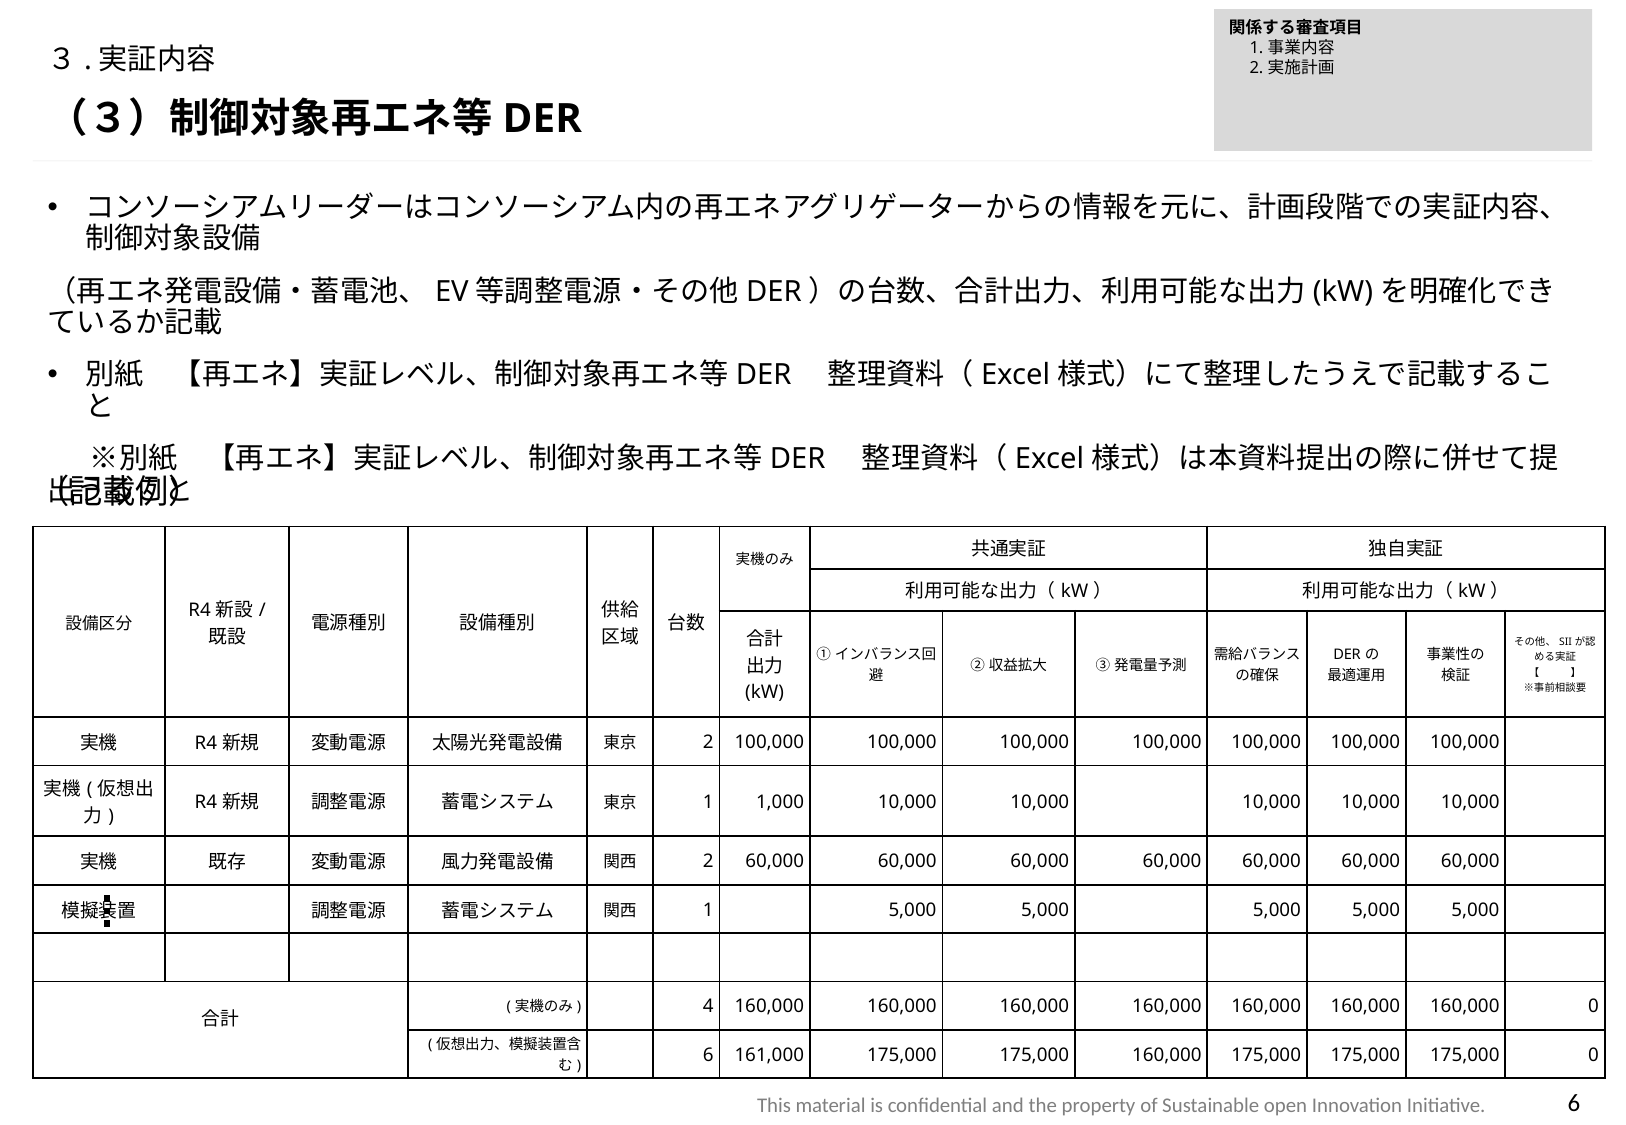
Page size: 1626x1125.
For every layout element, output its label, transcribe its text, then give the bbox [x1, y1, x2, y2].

table_cell 10,000 [943, 766, 1074, 835]
table_cell その他、SIIが認める実証 【 】 ※事前相談要 [1506, 612, 1604, 716]
table_cell 関西 [588, 886, 652, 932]
table_cell [1506, 934, 1604, 981]
table_cell 175,000 [1208, 1031, 1306, 1077]
table_cell [1076, 886, 1206, 932]
table_cell 60,000 [1407, 837, 1504, 884]
table_cell 100,000 [720, 718, 809, 765]
table_cell 東京 [588, 766, 652, 835]
table_cell [588, 1031, 652, 1077]
table_cell ①インバランス回避 [811, 612, 942, 716]
table_cell 10,000 [1208, 766, 1306, 835]
table_cell 160,000 [1308, 982, 1405, 1029]
table_cell 4 [654, 982, 719, 1029]
table_cell 調整電源 [290, 766, 407, 835]
table_cell 10,000 [811, 766, 942, 835]
table_header 設備区分 [34, 527, 164, 716]
table_cell 175,000 [943, 1031, 1074, 1077]
table_cell [1506, 766, 1604, 835]
table_cell 5,000 [1308, 886, 1405, 932]
table_cell [1076, 766, 1206, 835]
table_cell 模擬装置 [34, 886, 164, 932]
table_header 設備種別 [409, 527, 586, 716]
table_cell 10,000 [1308, 766, 1405, 835]
table_cell [409, 934, 586, 981]
table_cell [34, 934, 164, 981]
table_cell 10,000 [1407, 766, 1504, 835]
table_header 共通実証 [811, 527, 1206, 568]
table_cell 1 [654, 766, 719, 835]
table_cell 東京 [588, 718, 652, 765]
table_cell [1076, 934, 1206, 981]
table_cell 事業性の 検証 [1407, 612, 1504, 716]
table_cell 160,000 [1208, 982, 1306, 1029]
table_cell 風力発電設備 [409, 837, 586, 884]
table_cell 60,000 [1308, 837, 1405, 884]
table_cell 蓄電システム [409, 886, 586, 932]
table_cell 160,000 [811, 982, 942, 1029]
table_cell 175,000 [1407, 1031, 1504, 1077]
table_cell 161,000 [720, 1031, 809, 1077]
table_cell 60,000 [811, 837, 942, 884]
table_cell [943, 934, 1074, 981]
table_cell 0 [1506, 982, 1604, 1029]
table_cell 1 [654, 886, 719, 932]
table_cell 100,000 [1407, 718, 1504, 765]
text_box （記載例） [21, 463, 218, 518]
table_cell 160,000 [720, 982, 809, 1029]
table_cell 100,000 [943, 718, 1074, 765]
table_cell 1,000 [720, 766, 809, 835]
table_cell 変動電源 [290, 837, 407, 884]
table_cell 2 [654, 718, 719, 765]
table_header 独自実証 [1208, 527, 1604, 568]
table_cell 利用可能な出力（kW） [811, 570, 1206, 610]
table_cell [720, 886, 809, 932]
table_cell 100,000 [811, 718, 942, 765]
table_cell 160,000 [1076, 982, 1206, 1029]
table_cell 需給バランスの確保 [1208, 612, 1306, 716]
table_cell [1506, 718, 1604, 765]
table_cell 5,000 [1208, 886, 1306, 932]
table_cell 既存 [166, 837, 288, 884]
table_cell 2 [654, 837, 719, 884]
table_cell 160,000 [943, 982, 1074, 1029]
table_cell [811, 934, 942, 981]
table_cell [1506, 837, 1604, 884]
table_cell R4新規 [166, 766, 288, 835]
table_cell [1407, 934, 1504, 981]
table_cell 関西 [588, 837, 652, 884]
table_cell DERの 最適運用 [1308, 612, 1405, 716]
table_cell 160,000 [1076, 1031, 1206, 1077]
list コンソーシアムリーダーはコンソーシアム内の再エネアグリゲーターからの情報を元に、計画段階での実証内容、制御対象設備 （再エネ発電設備・蓄電池、EV等調整電源・その他DER）の台数、合計出力、利用可能な出力(kW)を明確化できているか記載 別紙 【再エネ】実証レベル、制御対象再エネ等DER 整理資料（Excel様式）にて整理したうえで記載すること ※別紙 【再エネ】実証レベル、制御対象再エネ等DER 整理資料（Excel様式）は本資料提出の際に併せて提出うること [32, 184, 1593, 526]
table_cell 175,000 [811, 1031, 942, 1077]
table_cell 実機(仮想出力) [34, 766, 164, 835]
table_cell 6 [654, 1031, 719, 1077]
table_cell 5,000 [811, 886, 942, 932]
table_cell 175,000 [1308, 1031, 1405, 1077]
table_cell [588, 934, 652, 981]
table_cell (仮想出力、模擬装置含む) [409, 1031, 586, 1077]
text_box 関係する審査項目 1.事業内容 2.実施計画 [1214, 9, 1593, 151]
table_header 電源種別 [290, 527, 407, 716]
table_cell [1506, 886, 1604, 932]
table_cell R4新規 [166, 718, 288, 765]
table_cell 0 [1506, 1031, 1604, 1077]
table_cell 100,000 [1308, 718, 1405, 765]
table_cell (実機のみ) [409, 982, 586, 1029]
table_cell 利用可能な出力（kW） [1208, 570, 1604, 610]
table_cell [1308, 934, 1405, 981]
table_header R4新設/ 既設 [166, 527, 288, 716]
table_cell 太陽光発電設備 [409, 718, 586, 765]
title ３.実証内容 [32, 30, 1214, 90]
table_cell 実機 [34, 837, 164, 884]
table_cell [654, 934, 719, 981]
table_cell 実機 [34, 718, 164, 765]
table_cell [166, 934, 288, 981]
table_cell [588, 982, 652, 1029]
table_cell ③発電量予測 [1076, 612, 1206, 716]
table_cell 60,000 [1208, 837, 1306, 884]
table_cell [166, 886, 288, 932]
table_cell 変動電源 [290, 718, 407, 765]
table_header 台数 [654, 527, 719, 716]
table_cell 60,000 [1076, 837, 1206, 884]
list （３）制御対象再エネ等DER [32, 90, 1214, 149]
table_cell 5,000 [943, 886, 1074, 932]
table_cell 160,000 [1407, 982, 1504, 1029]
table_cell 調整電源 [290, 886, 407, 932]
table_cell 合計 出力 (kW) [720, 612, 809, 716]
table_cell [1208, 934, 1306, 981]
table_header 実機のみ [720, 527, 809, 610]
table_cell [720, 934, 809, 981]
table_cell 100,000 [1076, 718, 1206, 765]
table_cell 100,000 [1208, 718, 1306, 765]
table_cell 60,000 [720, 837, 809, 884]
table_cell ②収益拡大 [943, 612, 1074, 716]
table_cell [290, 934, 407, 981]
table_cell 5,000 [1407, 886, 1504, 932]
table_header 供給区域 [588, 527, 652, 716]
table_cell 60,000 [943, 837, 1074, 884]
table_cell 蓄電システム [409, 766, 586, 835]
table_cell 合計 [34, 982, 407, 1077]
